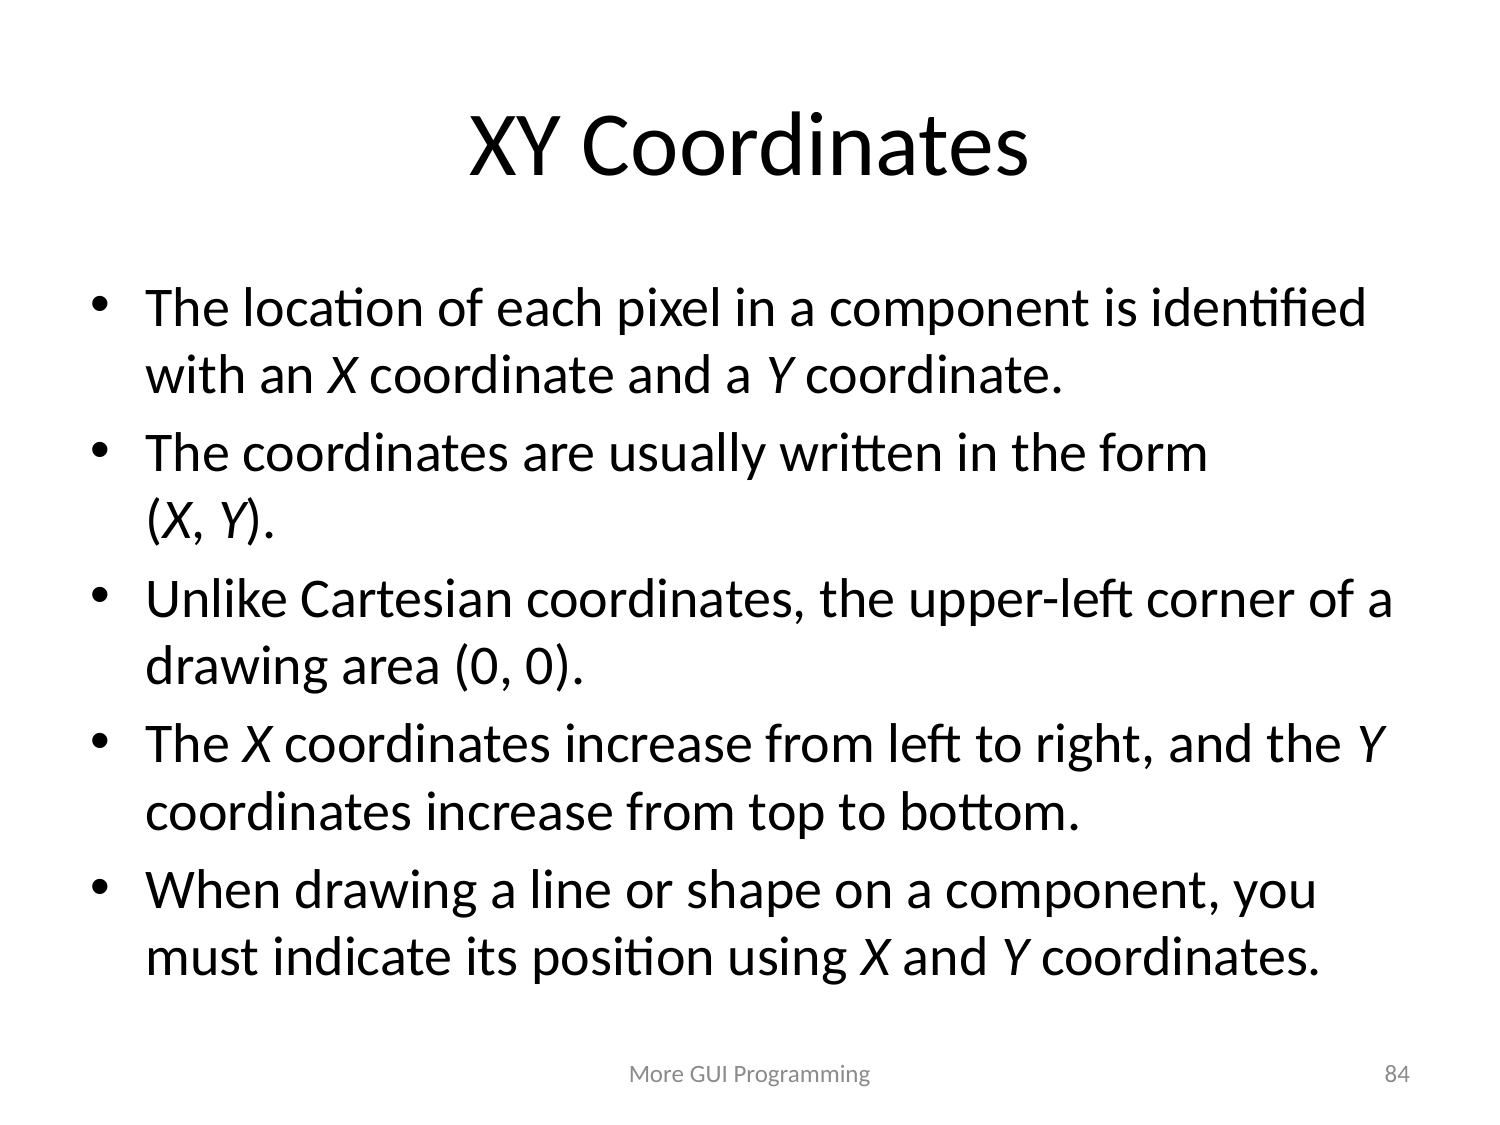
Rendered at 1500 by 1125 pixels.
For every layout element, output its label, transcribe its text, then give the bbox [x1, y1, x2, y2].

footer More GUI Programming [512, 1042, 988, 1103]
slide_number 84 [1074, 1042, 1425, 1103]
title XY Coordinates [75, 45, 1425, 233]
list The location of each pixel in a component is identified with an X coordinate and a Y coordinate. The coordinates are usually written in the form (X, Y). Unlike Cartesian coordinates, the upper-left corner of a drawing area (0, 0). The X coordinates increase from left to right, and the Y coordinates increase from top to bottom. When drawing a line or shape on a component, you must indicate its position using X and Y coordinates. [75, 262, 1425, 1005]
